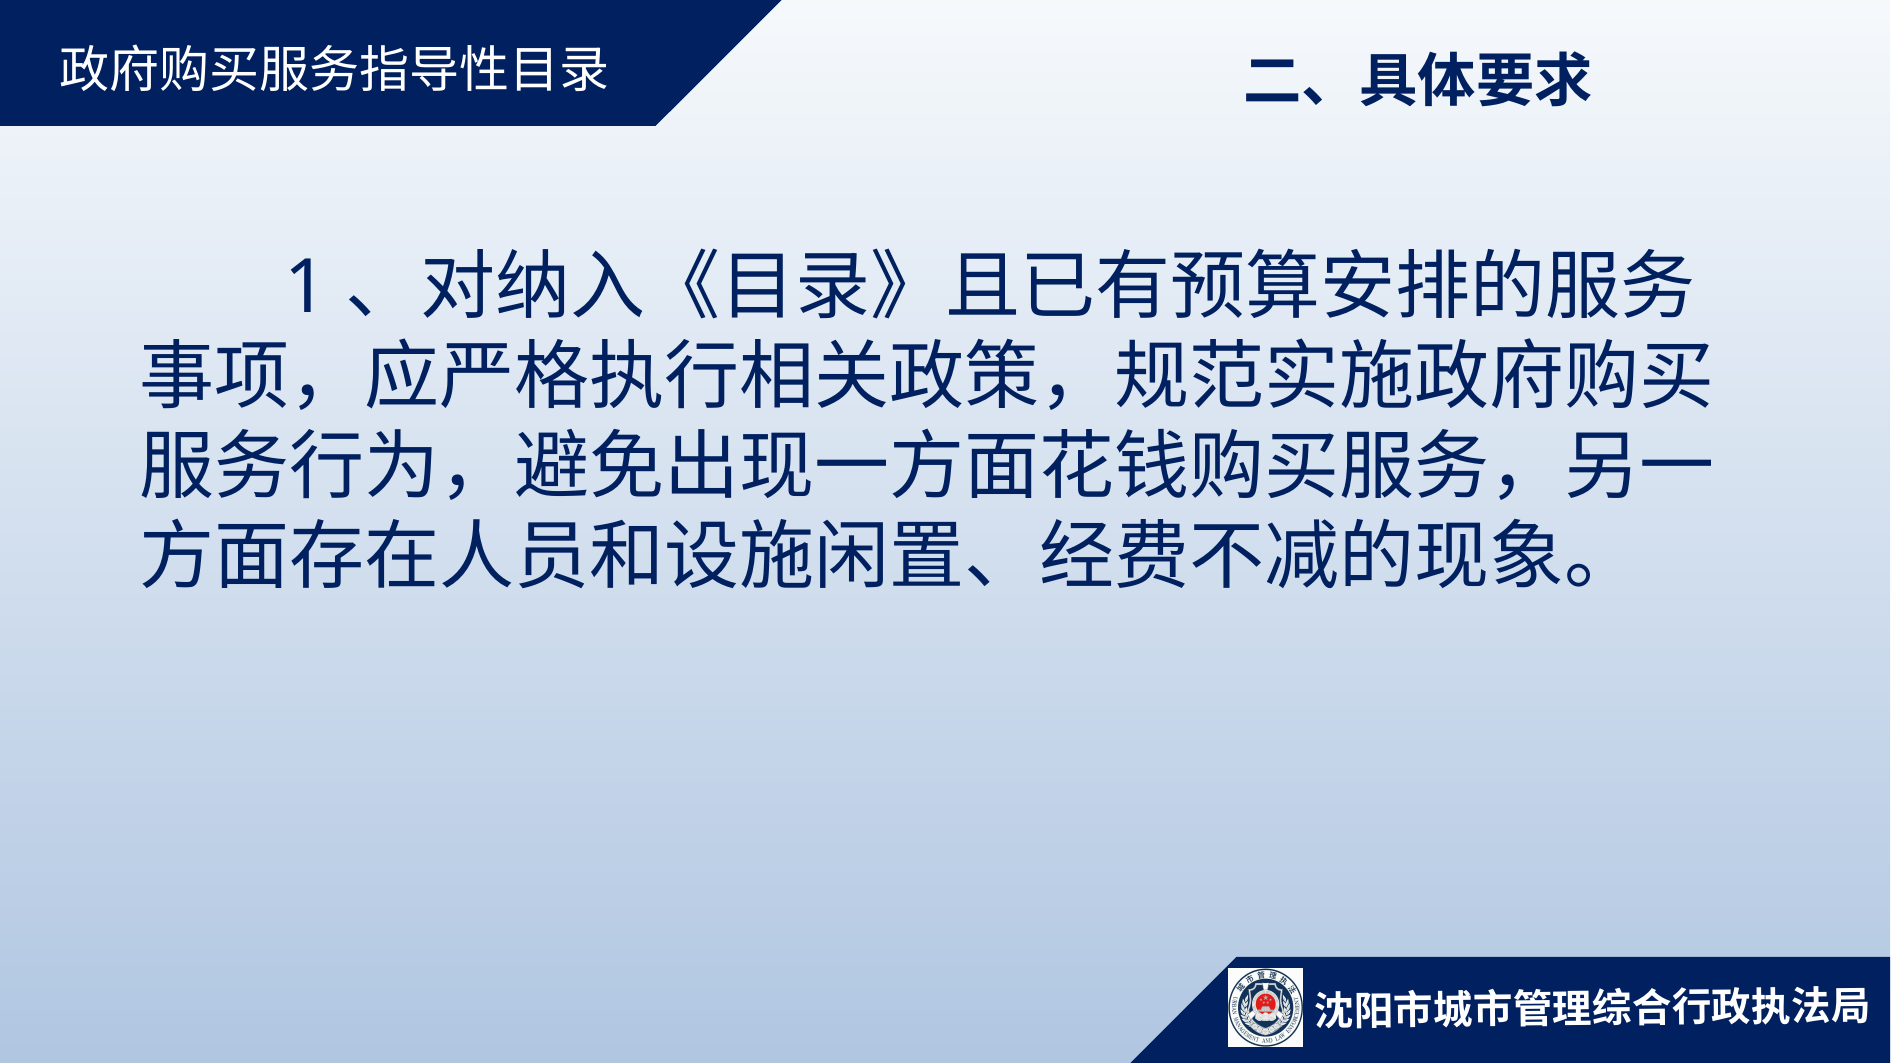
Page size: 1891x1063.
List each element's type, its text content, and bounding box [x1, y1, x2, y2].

text_box 二、具体要求 [1228, 35, 1863, 121]
text_box 1、对纳入《目录》且已有预算安排的服务事项，应严格执行相关政策，规范实施政府购买服务行为，避免出现一方面花钱购买服务，另一方面存在人员和设施闲置、经费不减的现象。 [124, 230, 1765, 605]
picture [1228, 968, 1303, 1047]
text_box 政府购买服务指导性目录 [45, 30, 626, 105]
